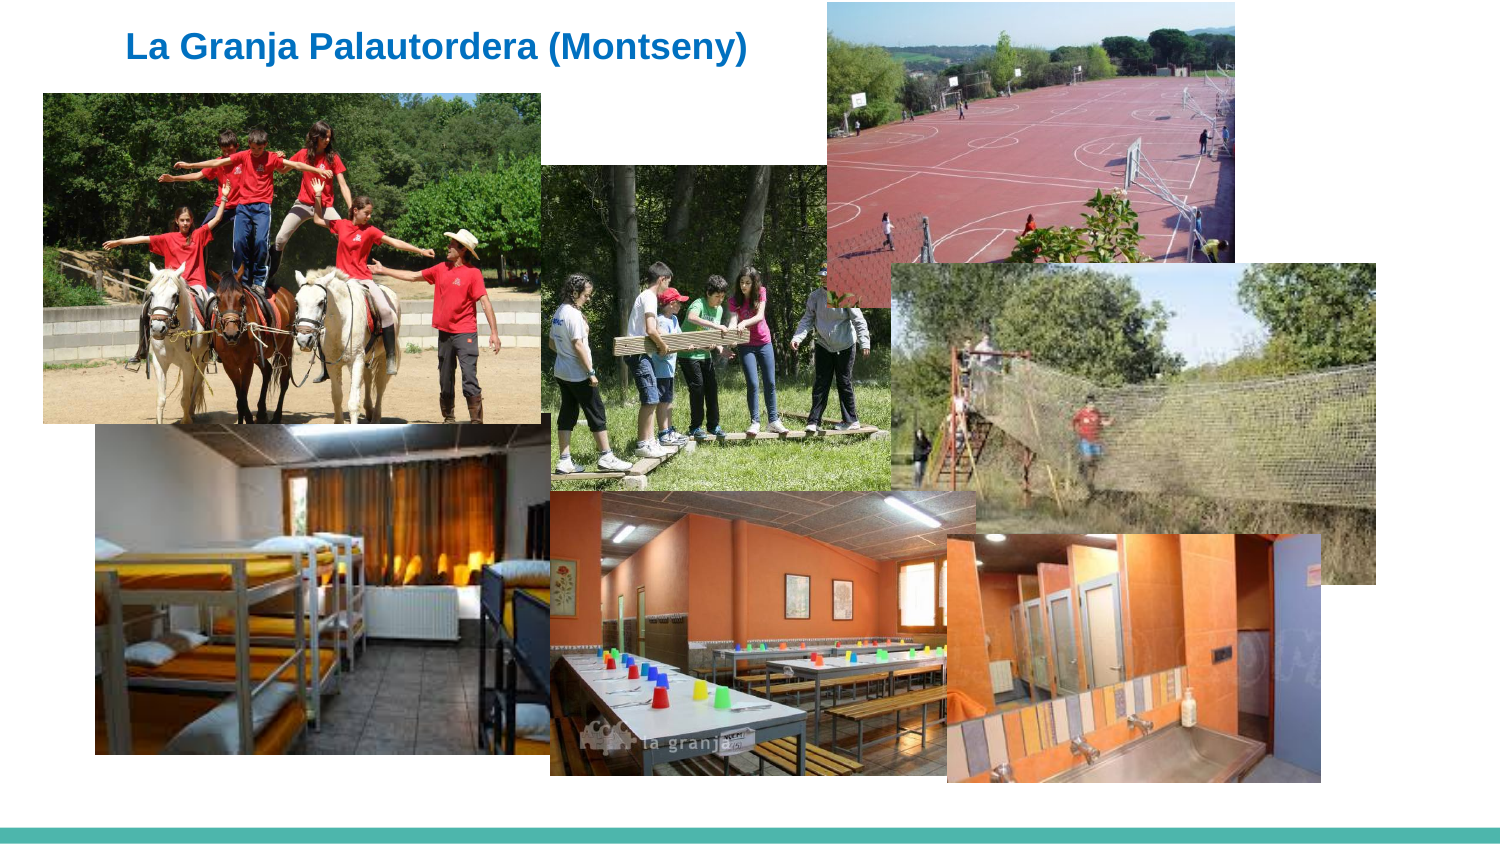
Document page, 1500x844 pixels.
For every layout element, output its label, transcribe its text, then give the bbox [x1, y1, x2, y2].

picture [43, 2, 1376, 784]
text_box La Granja Palautordera (Montseny) [110, 14, 800, 75]
